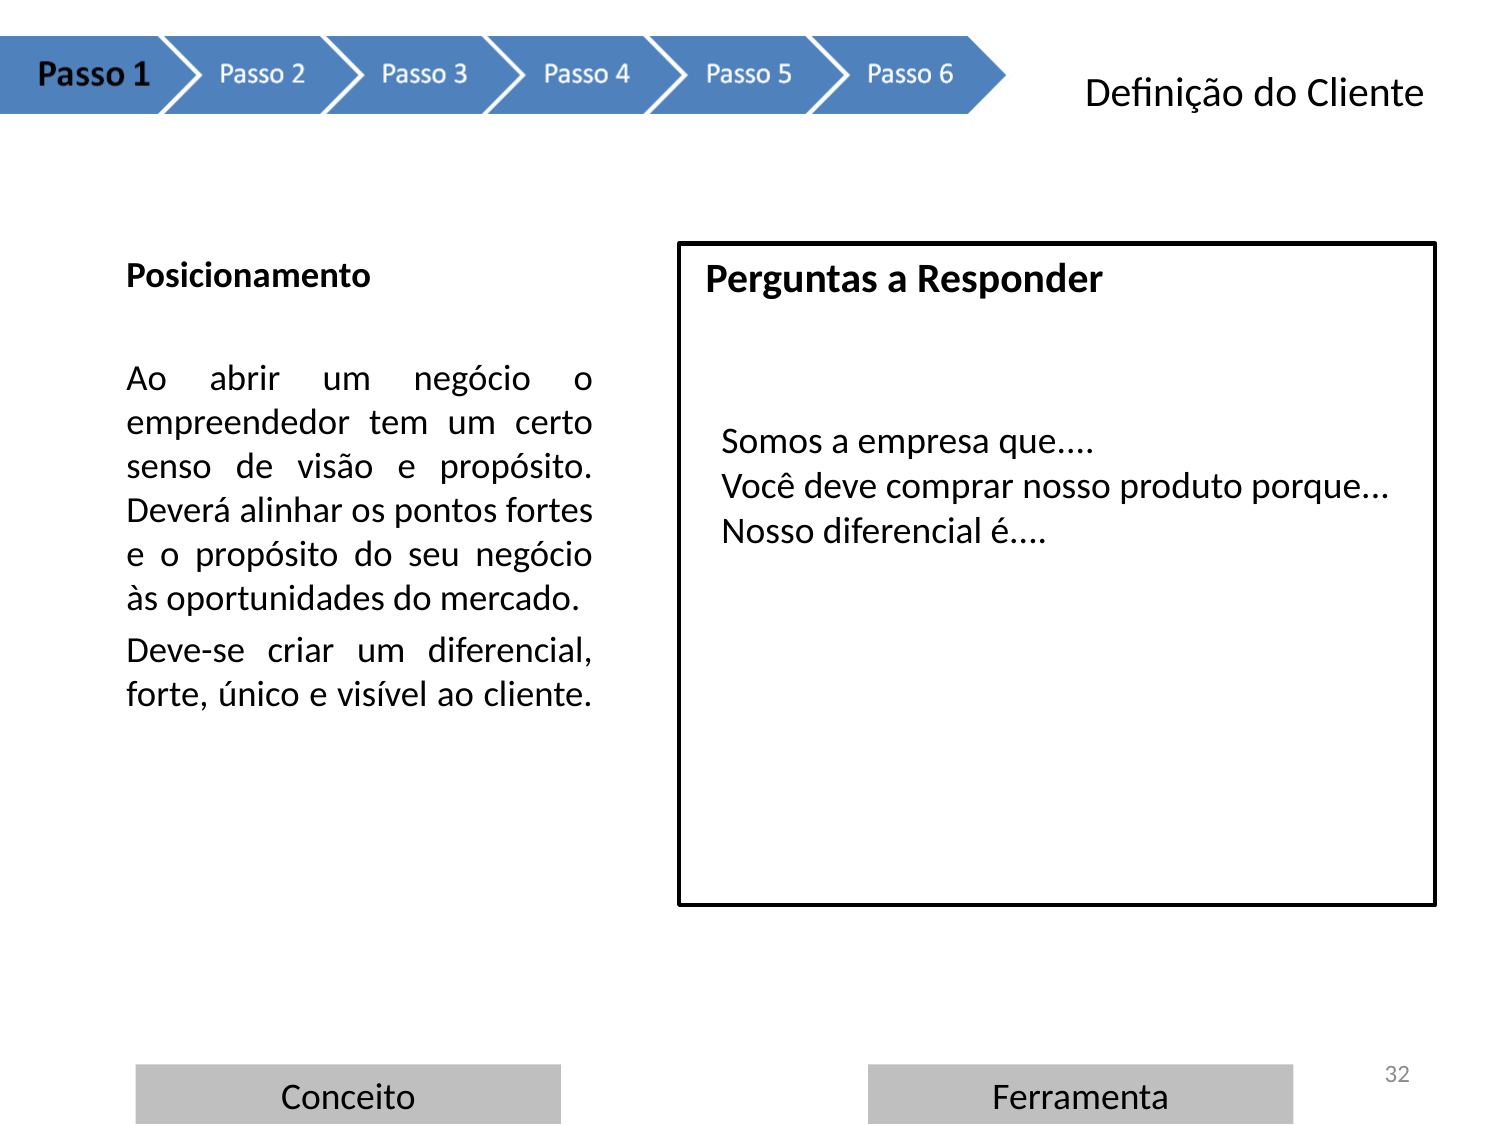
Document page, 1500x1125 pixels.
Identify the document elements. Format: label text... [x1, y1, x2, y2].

text_box Ferramenta [868, 1064, 1294, 1124]
text_box Conceito [135, 1064, 561, 1124]
text_box [677, 241, 1437, 907]
list Posicionamento Ao abrir um negócio o empreendedor tem um certo senso de visão e propósito. Deverá alinhar os pontos fortes e o propósito do seu negócio às oportunidades do mercado. Deve-se criar um diferencial, forte, único e visível ao cliente. [53, 243, 609, 728]
picture [0, 0, 1012, 167]
text_box Somos a empresa que.... Você deve comprar nosso produto porque... Nosso diferencial é.... [706, 408, 1406, 559]
slide_number 32 [1074, 1042, 1425, 1103]
title Definição do Cliente [1009, 0, 1500, 184]
